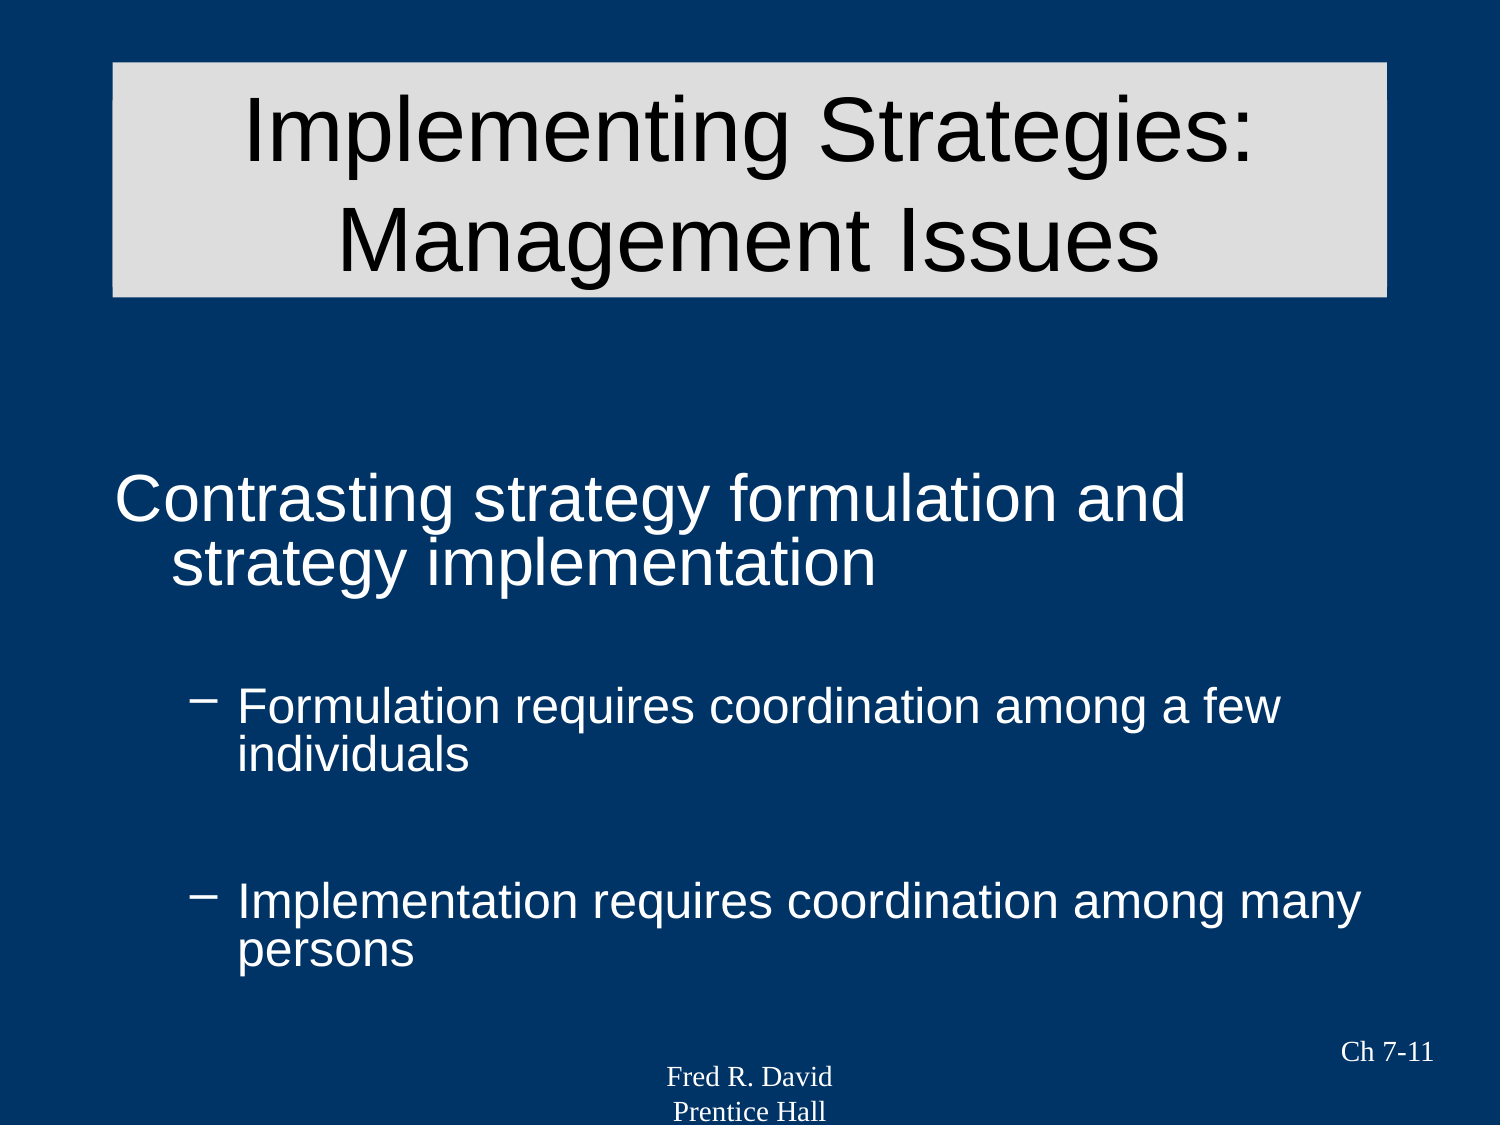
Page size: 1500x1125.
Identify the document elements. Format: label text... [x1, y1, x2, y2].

list Contrasting strategy formulation and strategy implementation Formulation requires coordination among a few individuals Implementation requires coordination among many persons [99, 462, 1412, 975]
slide_number Ch 7-11 [1137, 1025, 1450, 1100]
footer Fred R. David Prentice Hall [512, 1050, 988, 1125]
text_box Implementing Strategies: Management Issues [112, 62, 1387, 298]
